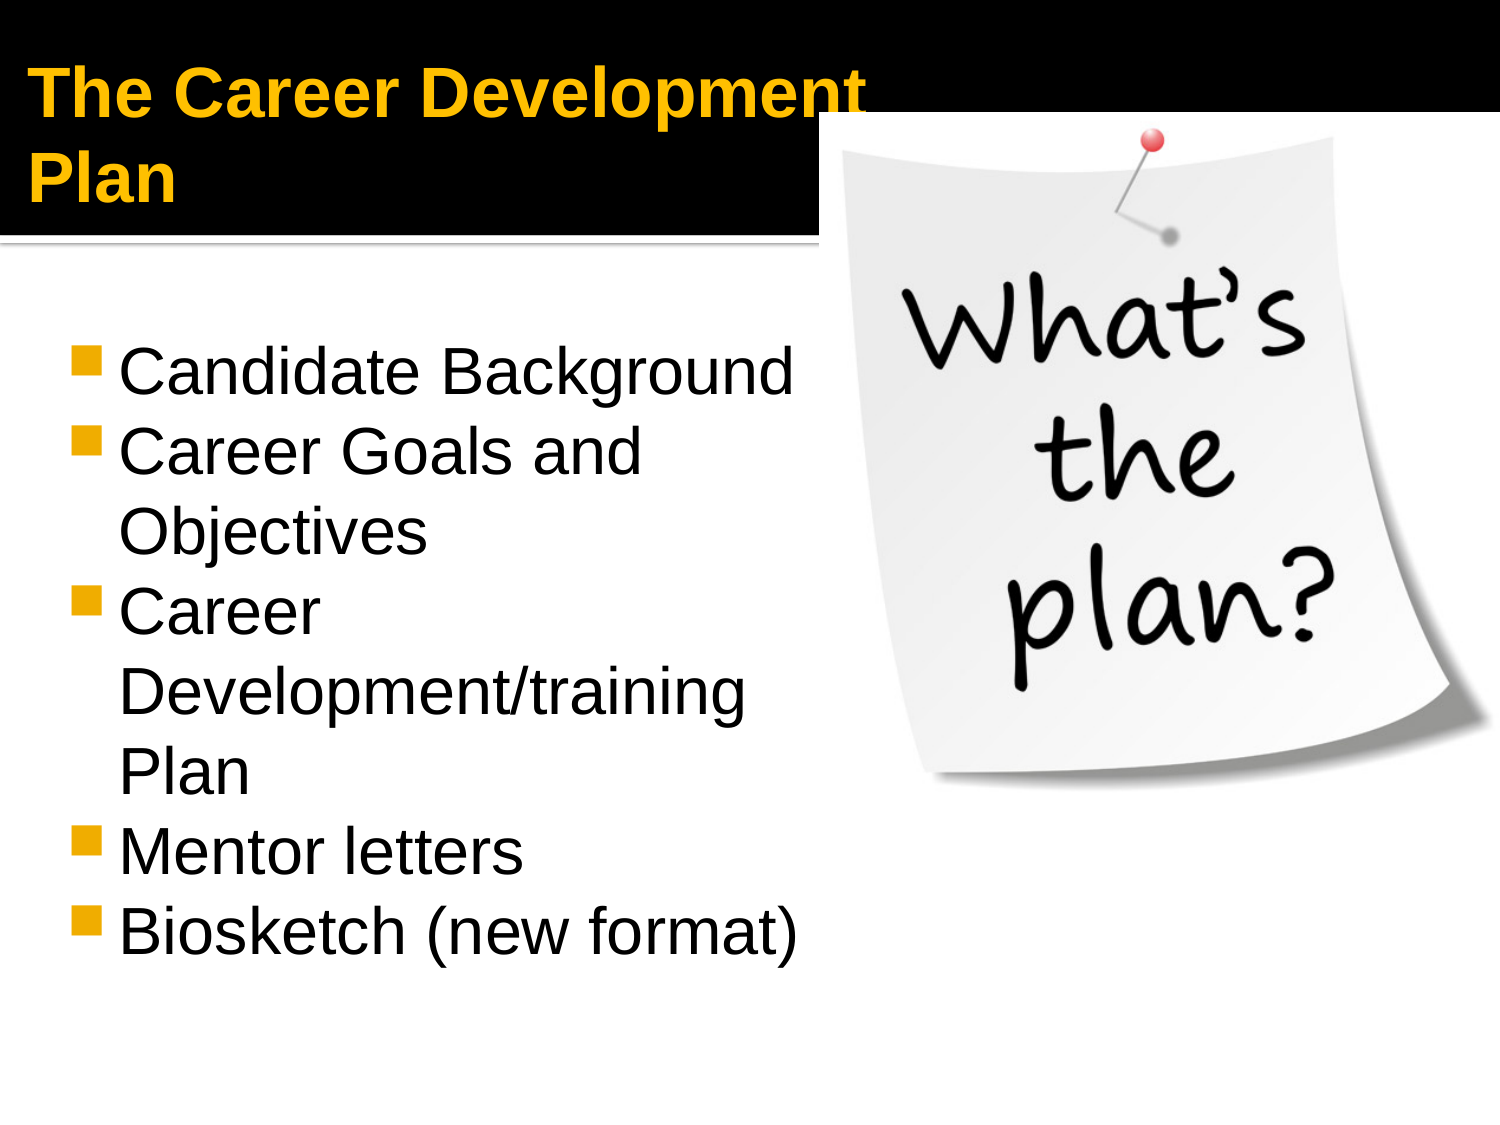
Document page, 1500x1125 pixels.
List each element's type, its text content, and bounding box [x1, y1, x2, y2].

list Candidate Background Career Goals and Objectives Career Development/training Plan Mentor letters Biosketch (new format) [37, 312, 838, 981]
title The Career Development Plan [12, 37, 900, 225]
picture [819, 112, 1500, 795]
